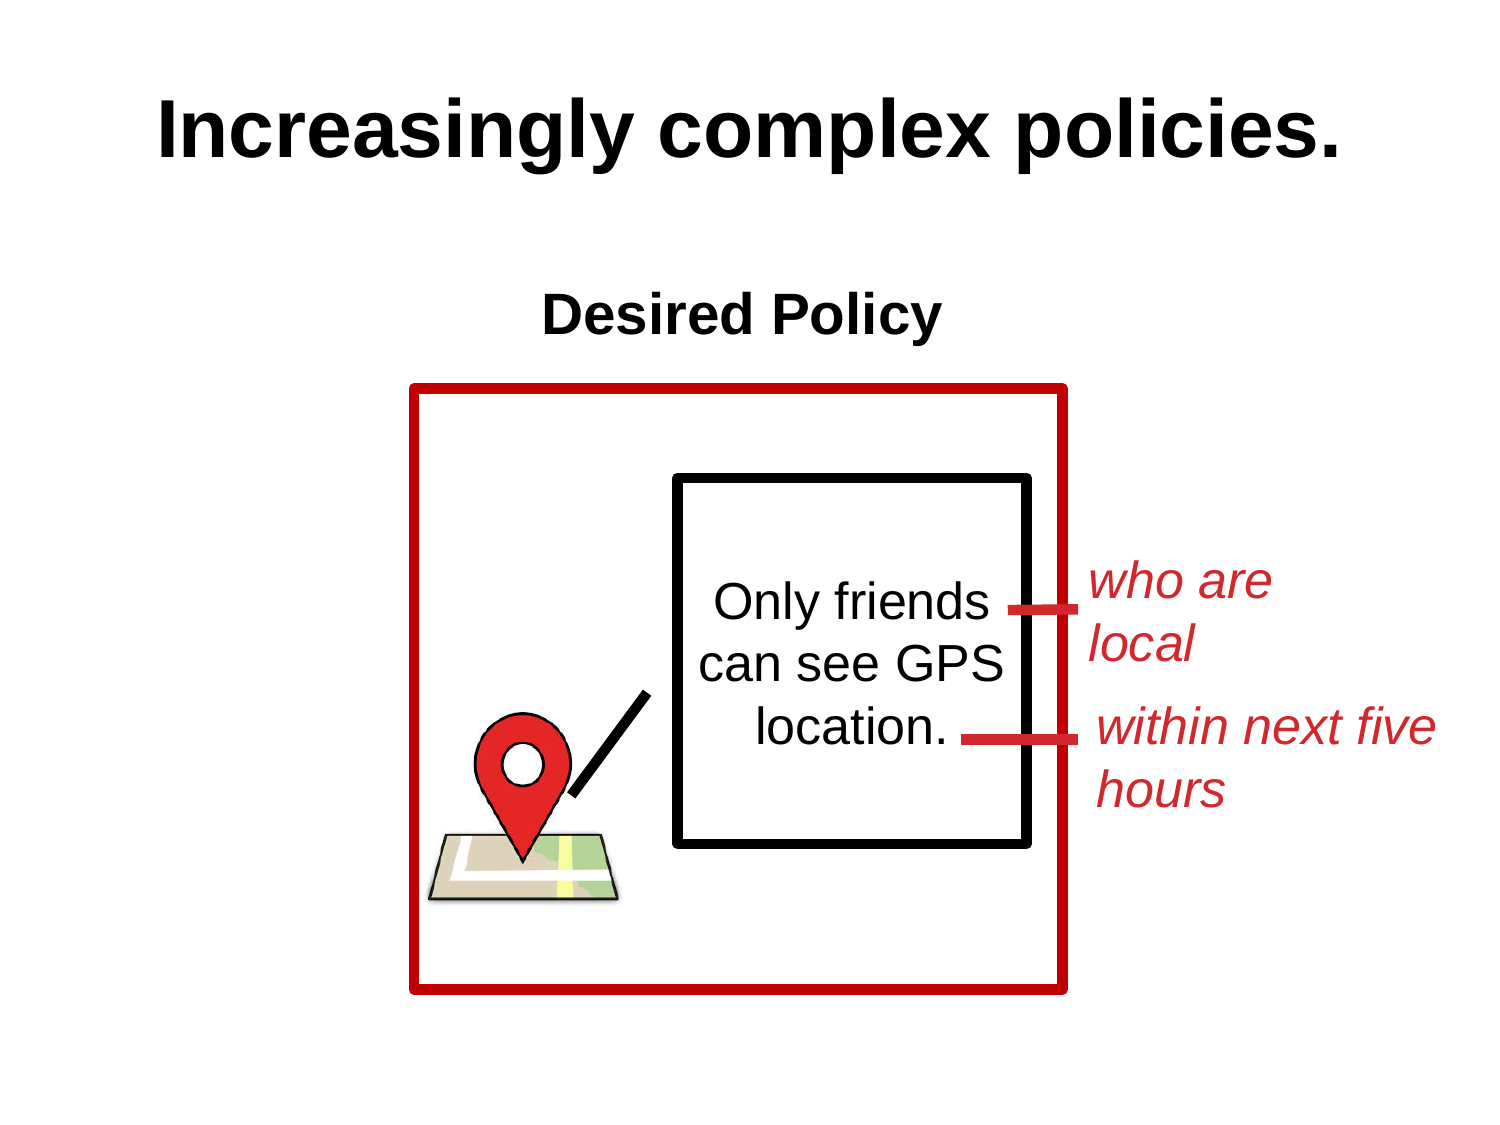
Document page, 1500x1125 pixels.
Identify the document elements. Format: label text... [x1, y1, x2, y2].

text_box Desired Policy [429, 270, 1055, 352]
text_box [412, 386, 1064, 992]
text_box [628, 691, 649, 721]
picture [421, 712, 626, 907]
text_box within next five hours [1085, 687, 1485, 823]
text_box Only friends can see GPS location. [675, 476, 1029, 846]
title Increasingly complex policies. [75, 31, 1425, 219]
text_box who are local [1078, 541, 1383, 678]
